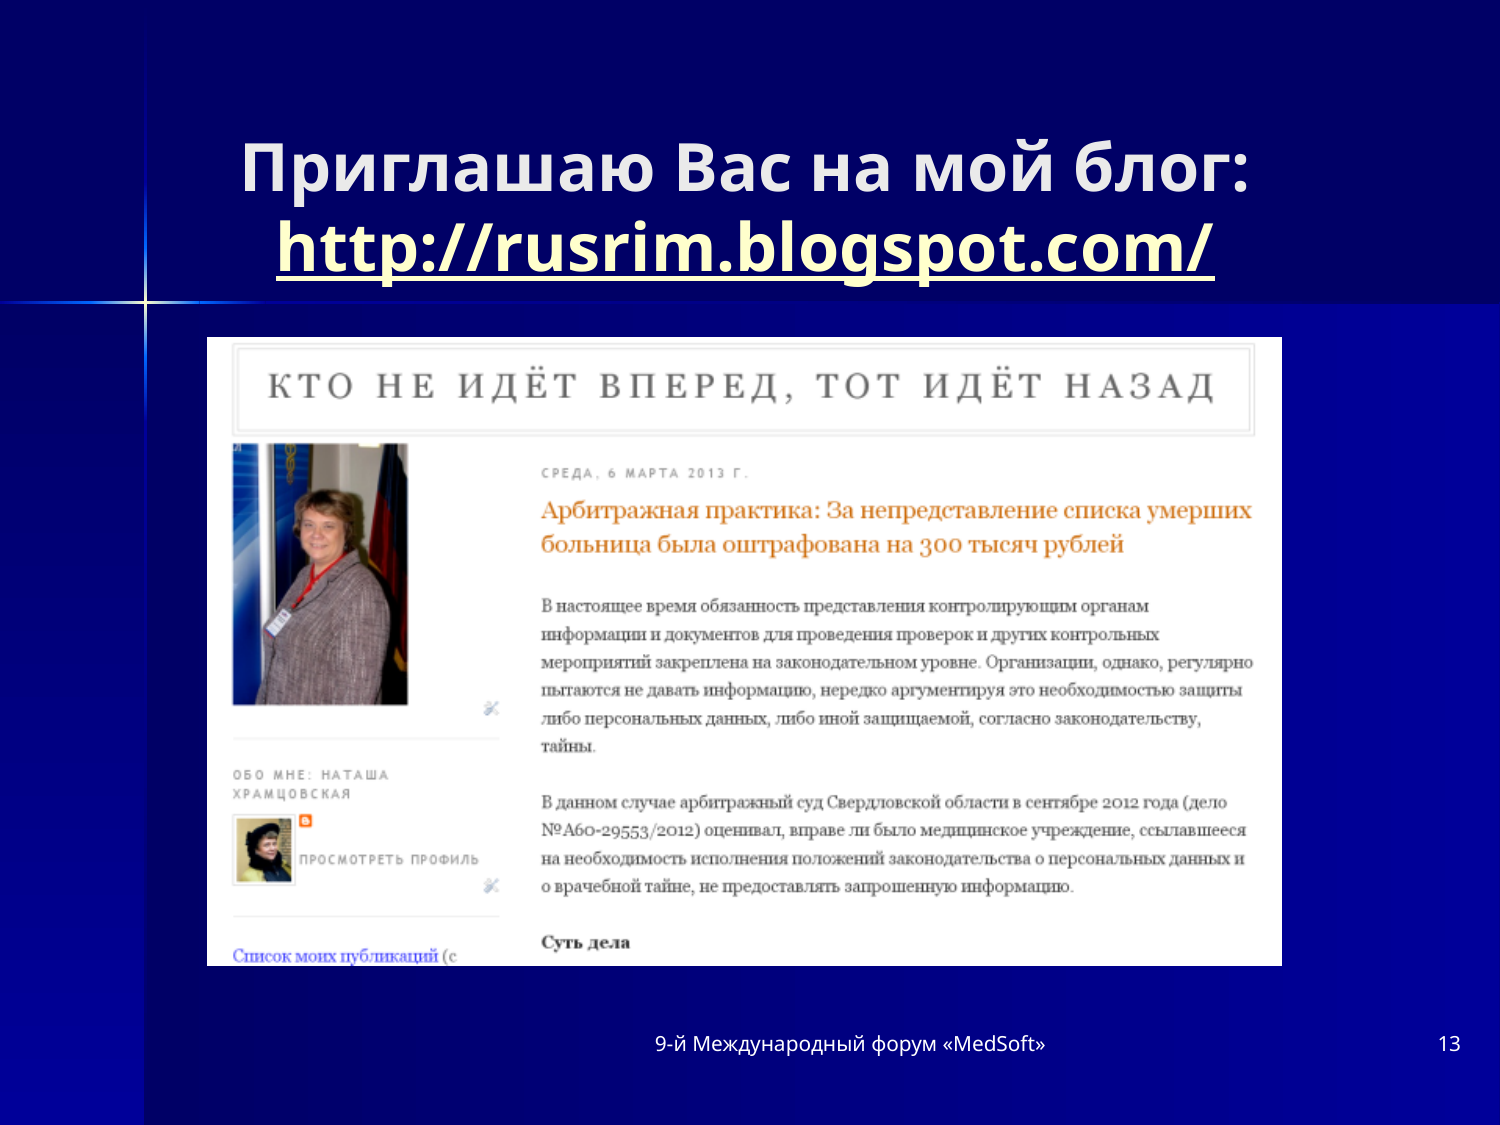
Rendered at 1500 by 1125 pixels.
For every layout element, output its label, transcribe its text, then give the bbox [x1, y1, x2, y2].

footer 9-й Международный форум «MedSoft» [359, 1022, 1341, 1099]
slide_number 13 [1352, 1022, 1477, 1099]
picture [207, 337, 1282, 966]
title Приглашаю Вас на мой блог: http://rusrim.blogspot.com/ [76, 113, 1432, 303]
